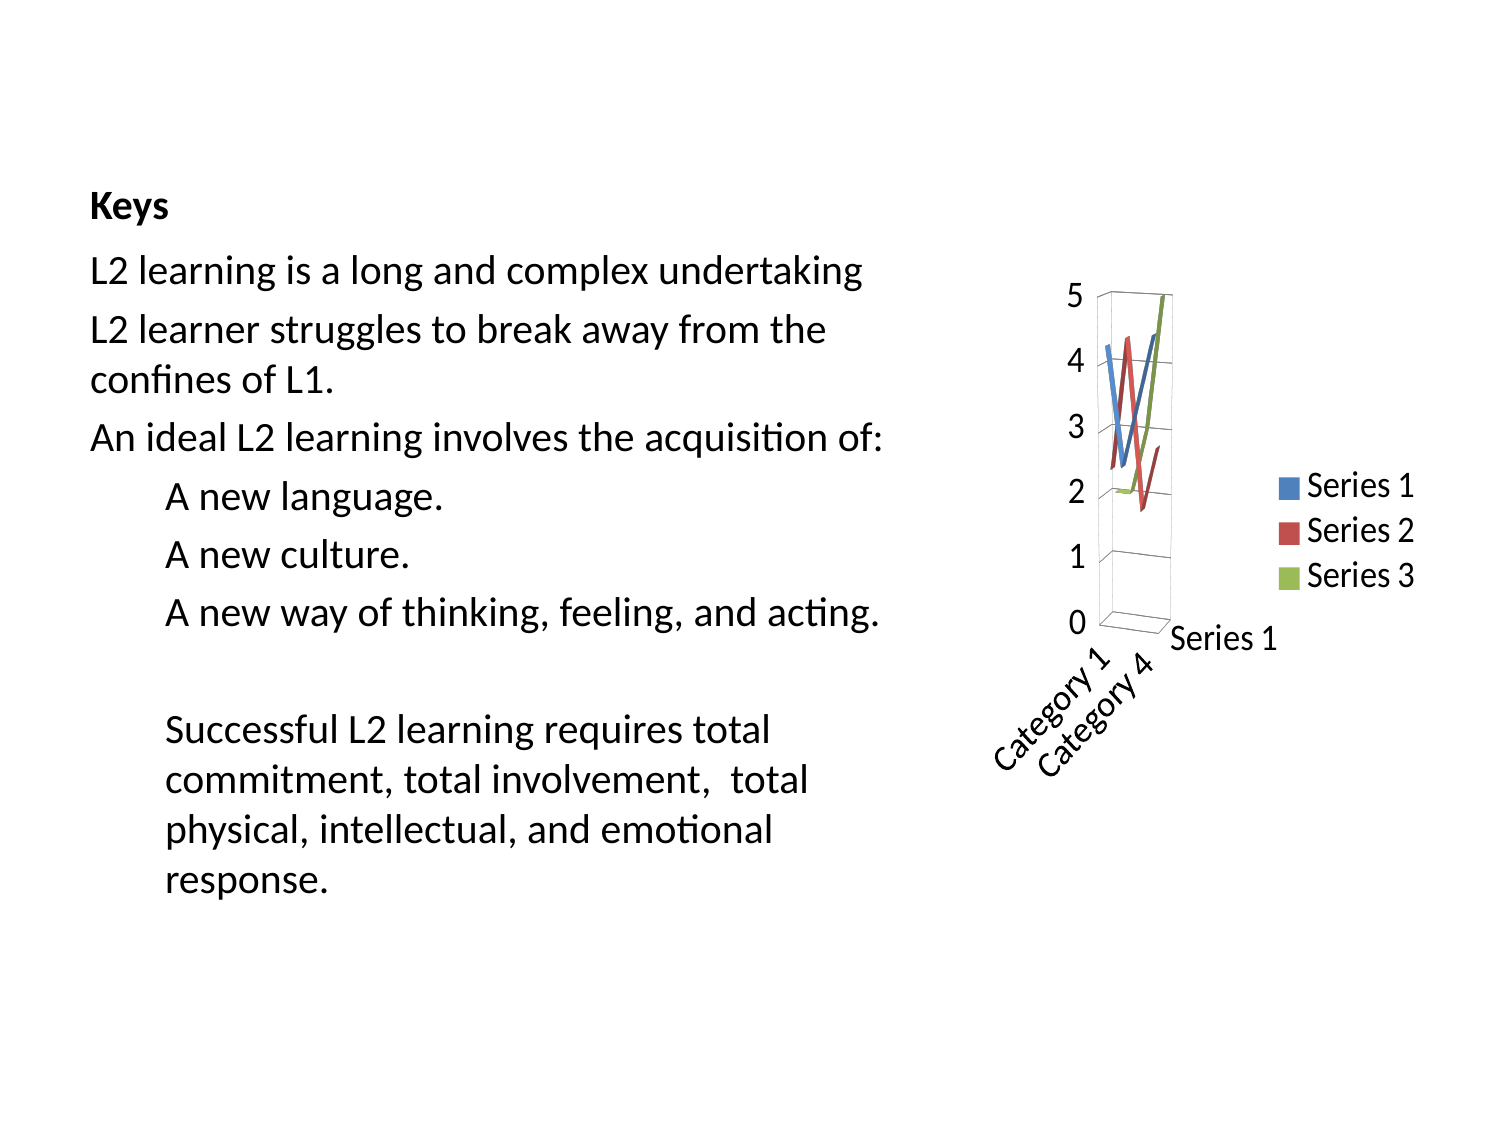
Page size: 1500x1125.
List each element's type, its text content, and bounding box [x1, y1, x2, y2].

title Keys [75, 44, 569, 235]
list L2 learning is a long and complex undertaking L2 learner struggles to break away from the confines of L1. An ideal L2 learning involves the acquisition of: A new language. A new culture. A new way of thinking, feeling, and acting. Successful L2 learning requires total commitment, total involvement, total physical, intellectual, and emotional response. [75, 235, 913, 1005]
chart [987, 62, 1438, 1006]
